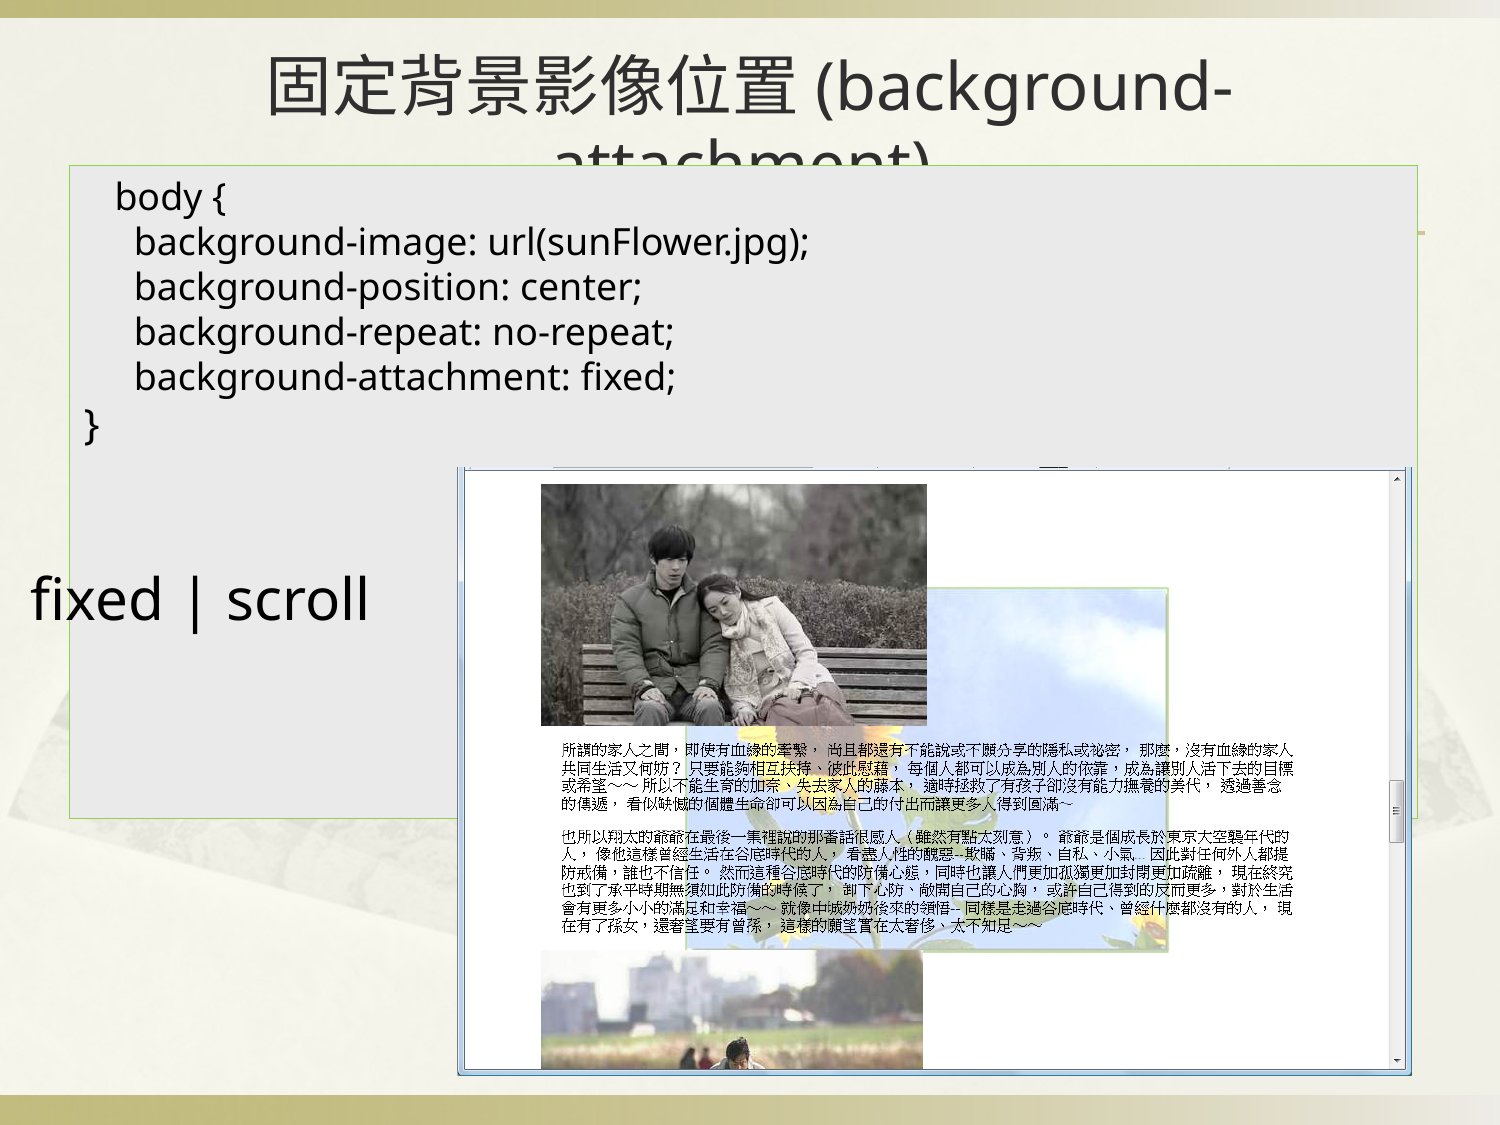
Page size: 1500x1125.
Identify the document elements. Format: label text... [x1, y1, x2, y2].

title 固定背景影像位置(background-attachment) [75, 45, 1425, 202]
list body { background-image: url(sunFlower.jpg); background-position: center; background-repeat: no-repeat; background-attachment: fixed; } [69, 165, 1418, 819]
text_box fixed | scroll [16, 554, 386, 640]
picture [0, 18, 1500, 1095]
